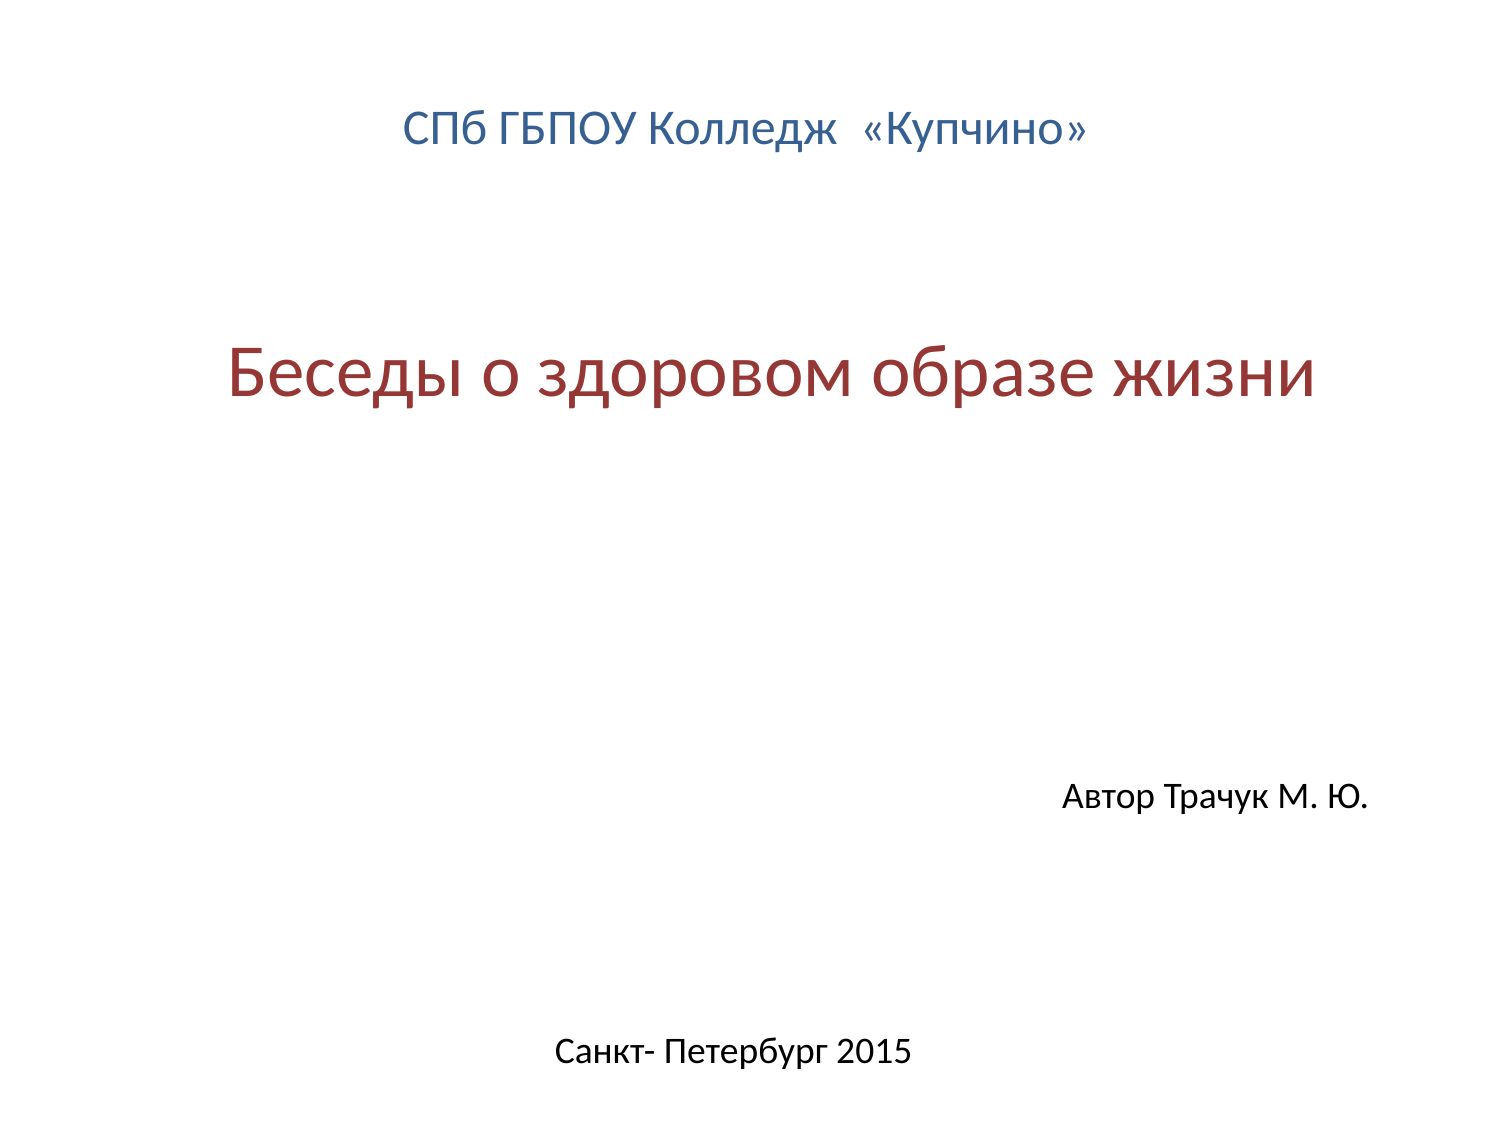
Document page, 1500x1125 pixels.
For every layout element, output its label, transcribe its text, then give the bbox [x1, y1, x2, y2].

text_box Автор Трачук М. Ю. [1047, 763, 1385, 823]
text_box СПб ГБПОУ Колледж «Купчино» [187, 87, 1306, 163]
text_box Беседы о здоровом образе жизни [212, 314, 1350, 420]
text_box Санкт- Петербург 2015 [540, 1018, 928, 1079]
